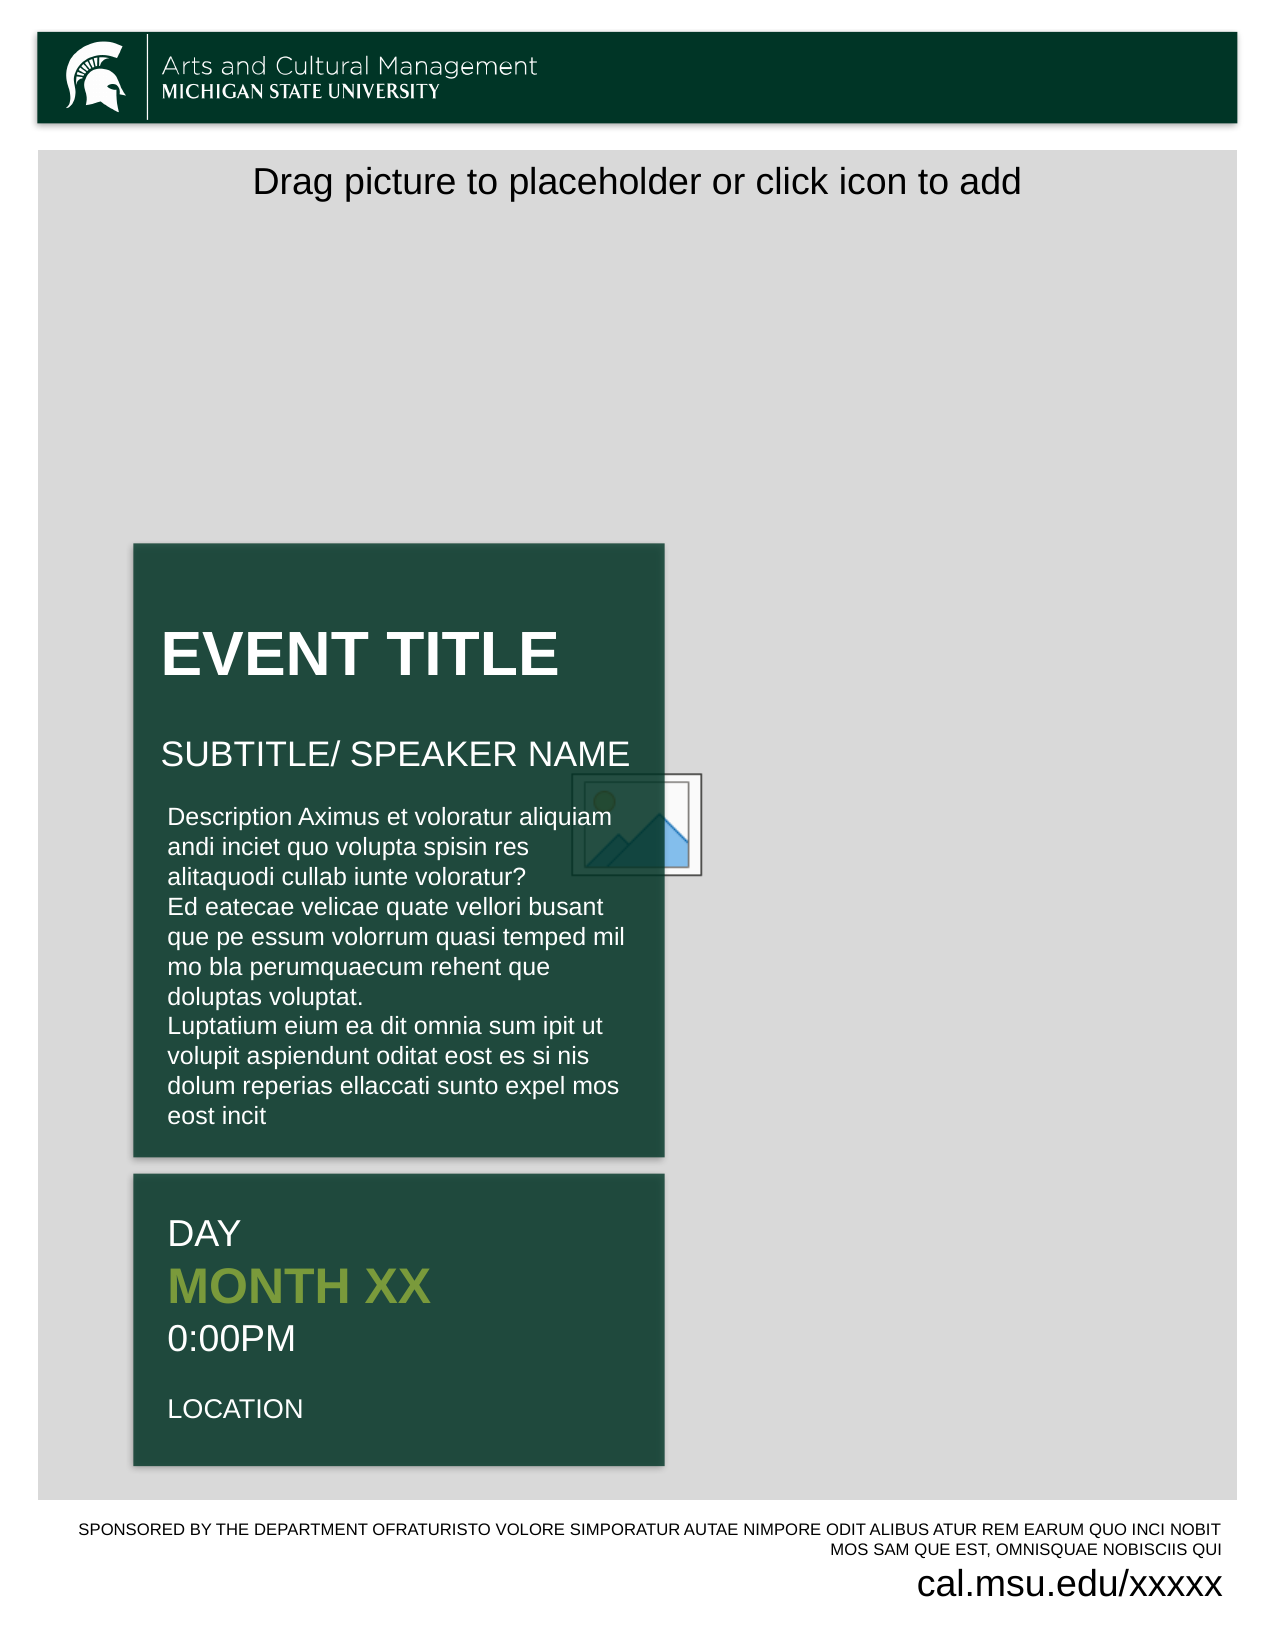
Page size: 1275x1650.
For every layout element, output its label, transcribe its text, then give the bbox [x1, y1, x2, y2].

picture [37, 149, 1238, 1501]
text_box SPONSORED BY THE DEPARTMENT OFRATURISTO VOLORE SIMPORATUR AUTAE NIMPORE ODIT ALIBUS ATUR REM EARUM QUO INCI NOBIT MOS SAM QUE EST, OMNISQUAE NOBISCIIS QUI cal.msu.edu/xxxxx [57, 1511, 1238, 1612]
picture [66, 34, 537, 120]
